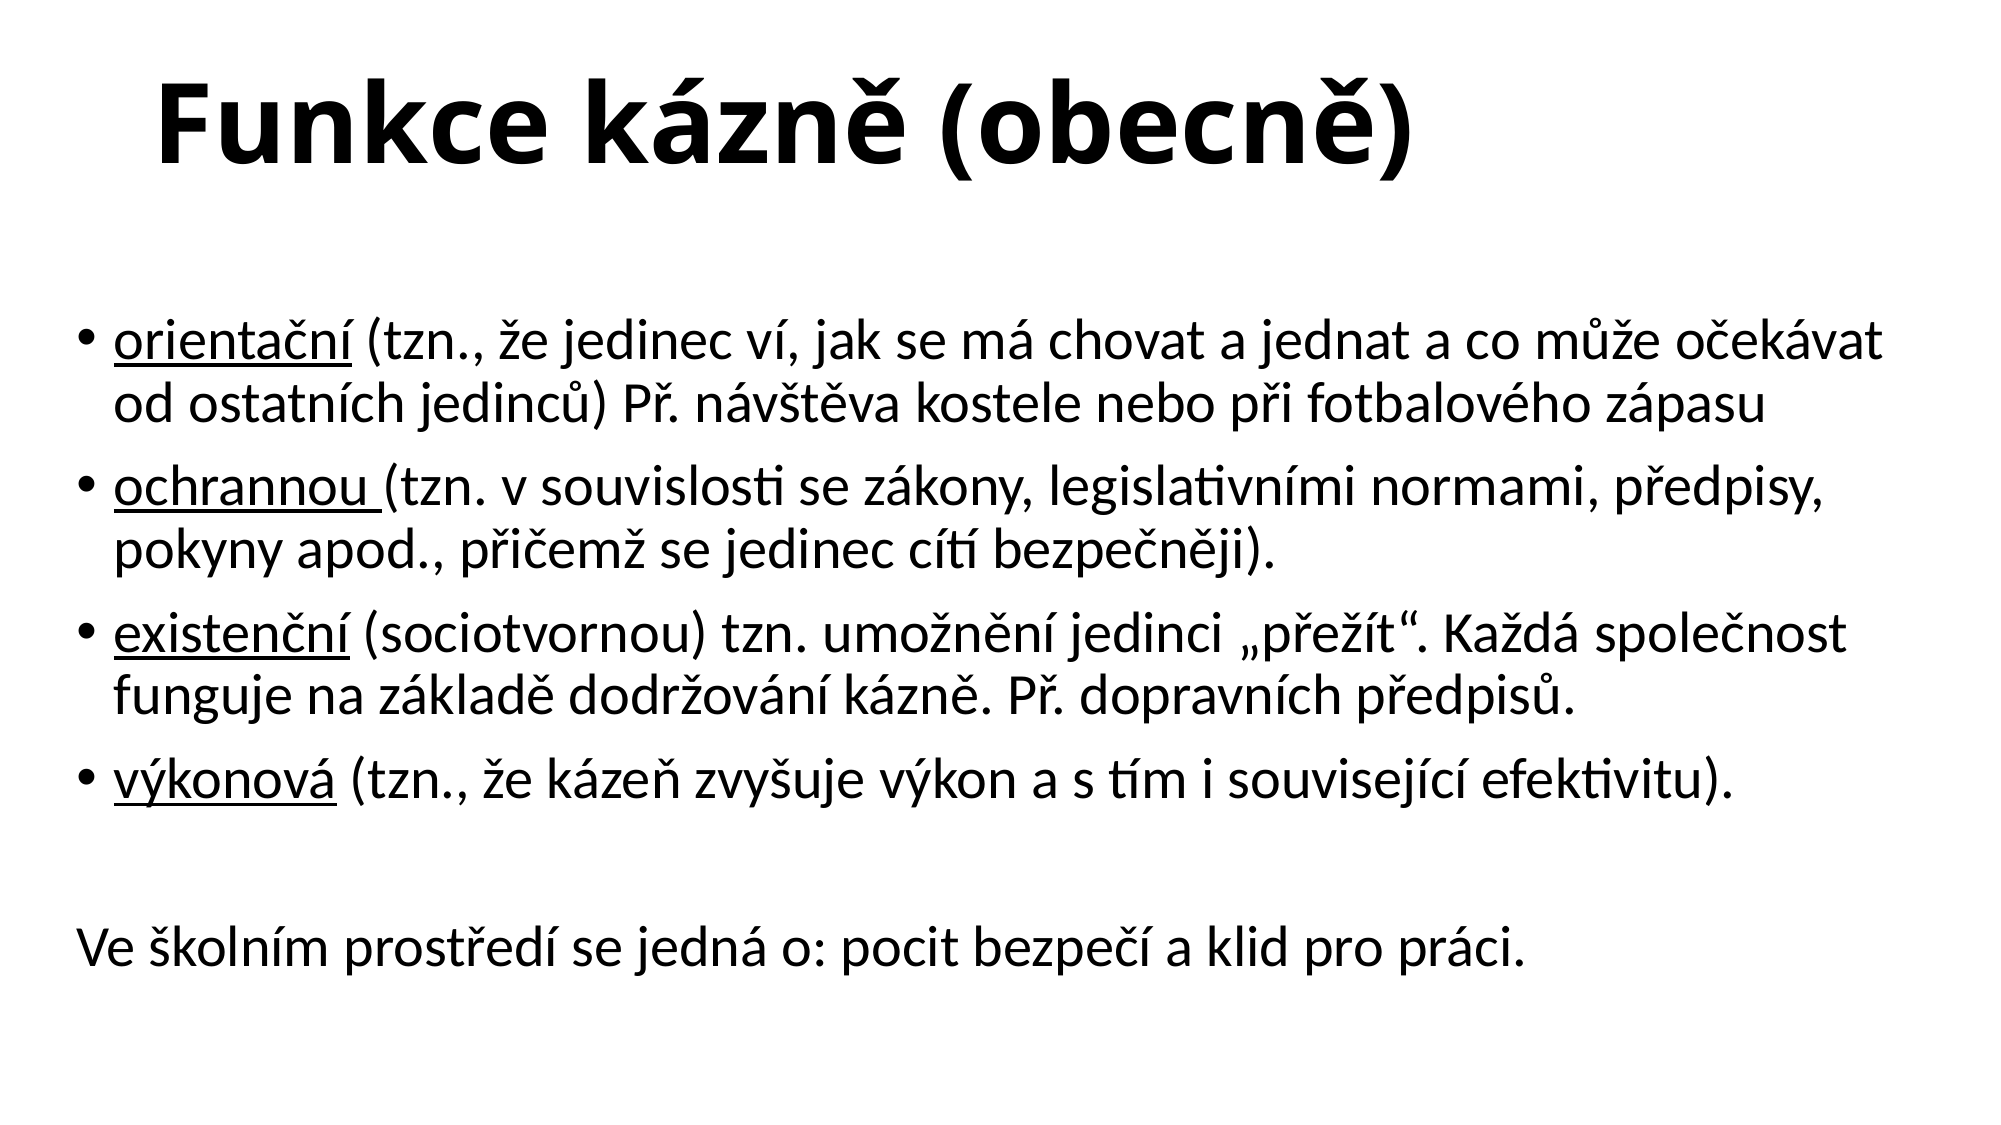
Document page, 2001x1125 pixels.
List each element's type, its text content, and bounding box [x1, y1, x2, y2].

list orientační (tzn., že jedinec ví, jak se má chovat a jednat a co může očekávat od ostatních jedinců) Př. návštěva kostele nebo při fotbalového zápasu ochrannou (tzn. v souvislosti se zákony, legislativními normami, předpisy, pokyny apod., přičemž se jedinec cítí bezpečněji). existenční (sociotvornou) tzn. umožnění jedinci „přežít“. Každá společnost funguje na základě dodržování kázně. Př. dopravních předpisů. výkonová (tzn., že kázeň zvyšuje výkon a s tím i související efektivitu). Ve školním prostředí se jedná o: pocit bezpečí a klid pro práci. [61, 301, 1949, 1075]
title Funkce kázně (obecně) [137, 59, 1863, 196]
